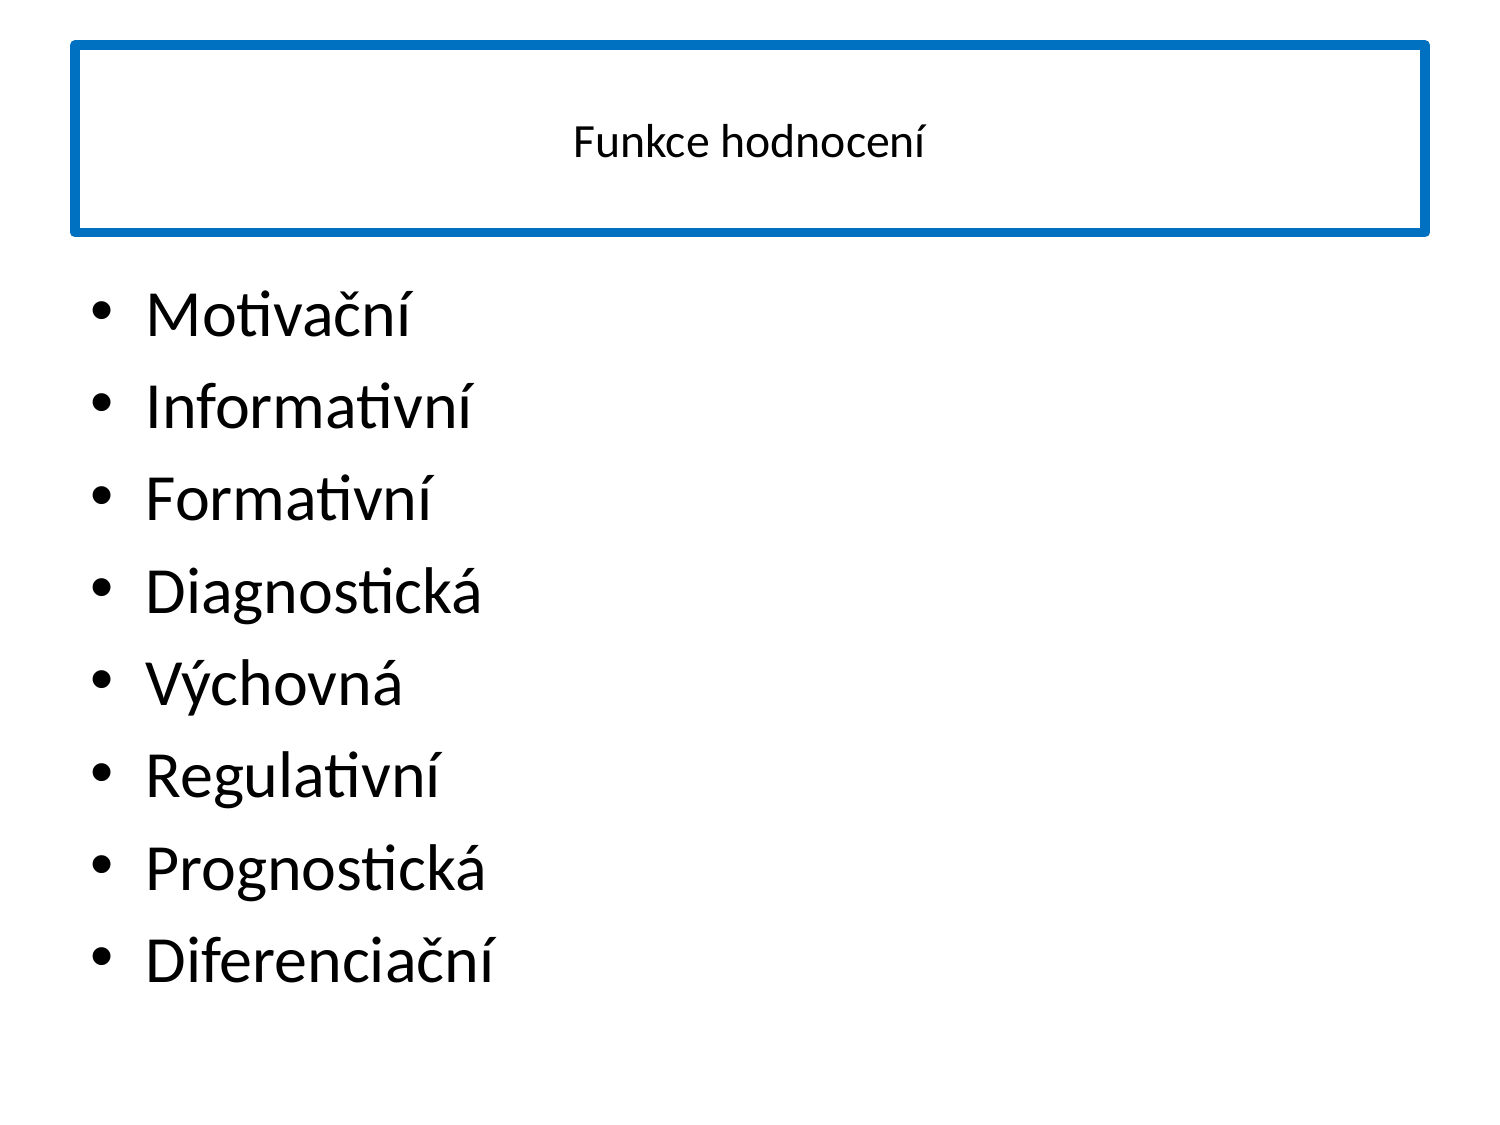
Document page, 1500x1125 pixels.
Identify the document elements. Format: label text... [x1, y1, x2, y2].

title Funkce hodnocení [75, 45, 1425, 233]
list Motivační Informativní Formativní Diagnostická Výchovná Regulativní Prognostická Diferenciační [75, 262, 1425, 1005]
